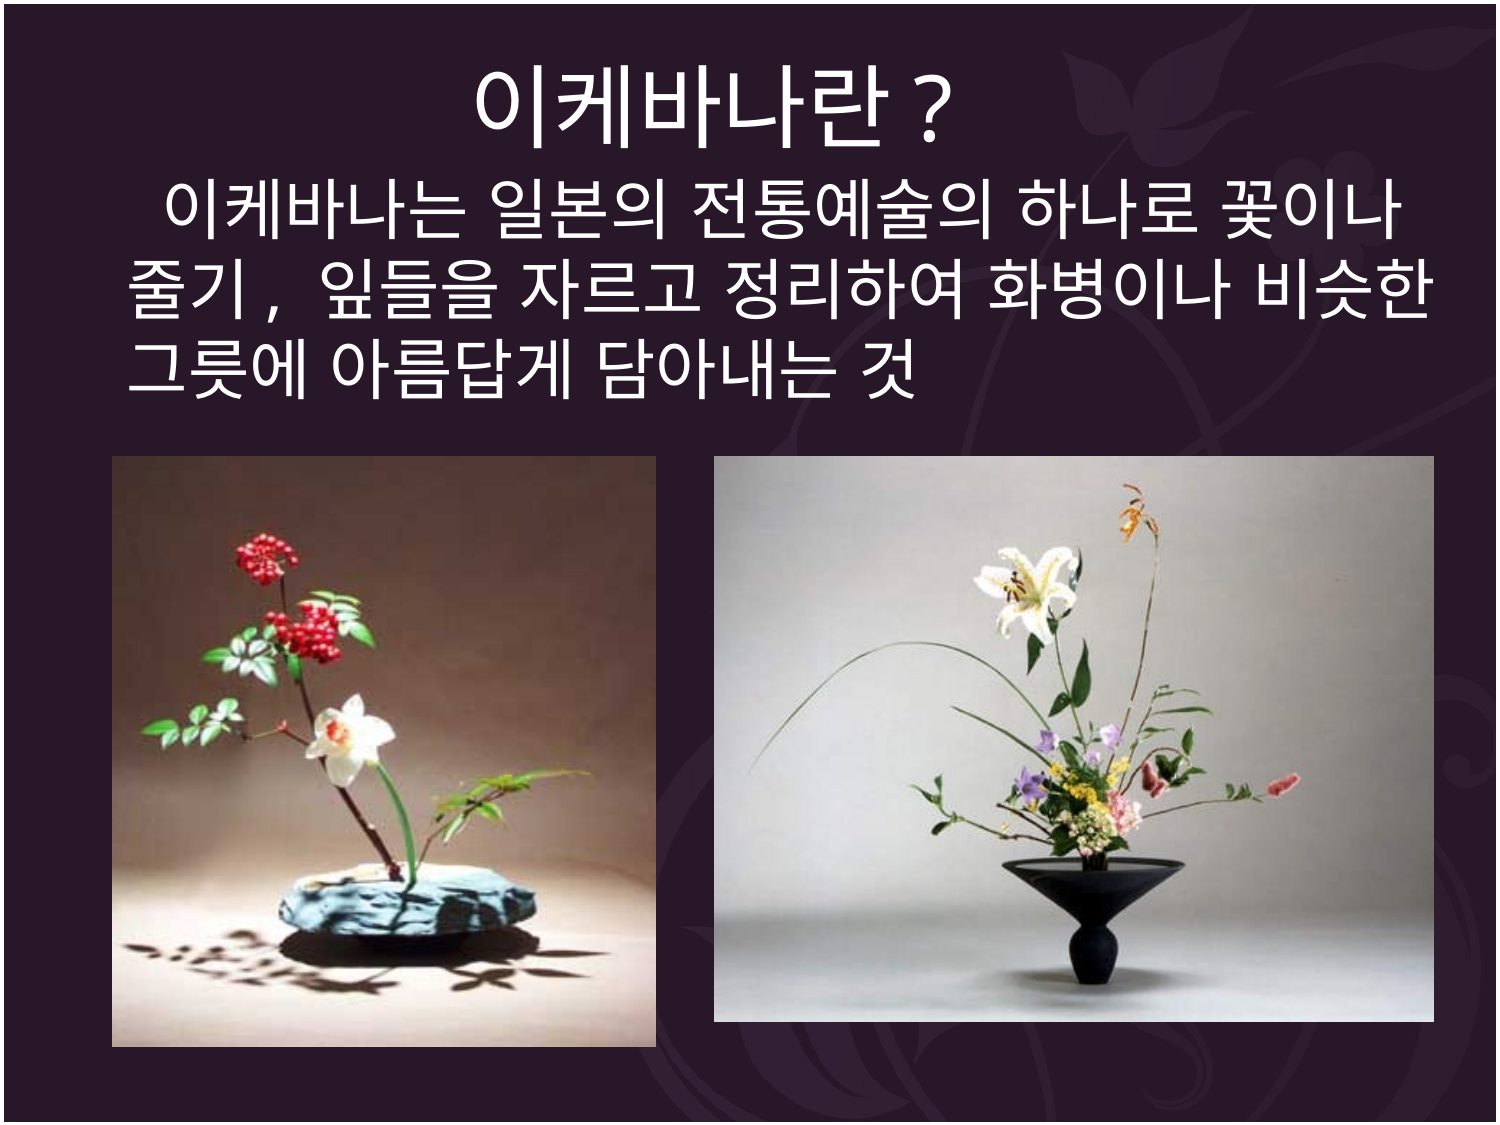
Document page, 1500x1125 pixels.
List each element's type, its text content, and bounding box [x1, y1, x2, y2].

text_box 이케바나는 일본의 전통예술의 하나로 꽃이나 줄기, 잎들을 자르고 정리하여 화병이나 비슷한 그릇에 아름답게 담아내는 것 [112, 160, 1471, 416]
text_box 이케바나란? [454, 42, 1329, 160]
picture [0, 0, 1500, 1125]
